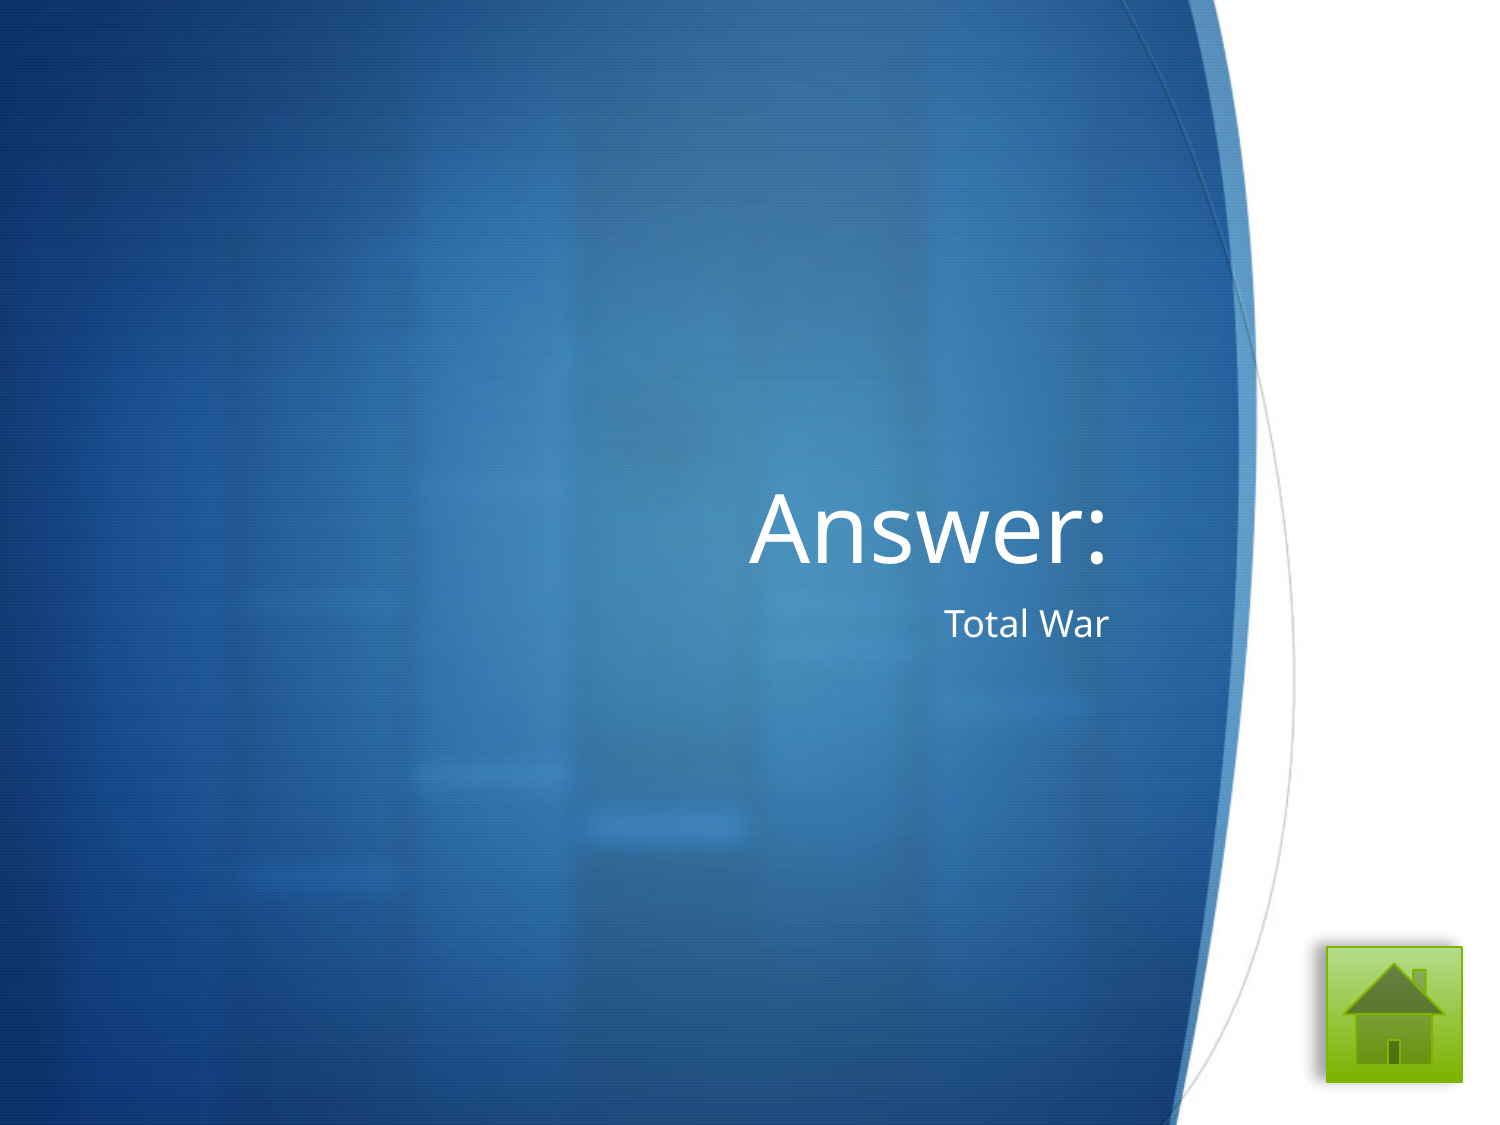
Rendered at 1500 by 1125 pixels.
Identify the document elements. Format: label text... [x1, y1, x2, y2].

picture [0, 0, 1500, 1125]
text_box [1326, 946, 1463, 1083]
title Answer: [75, 366, 1125, 591]
list Total War [275, 592, 1125, 839]
